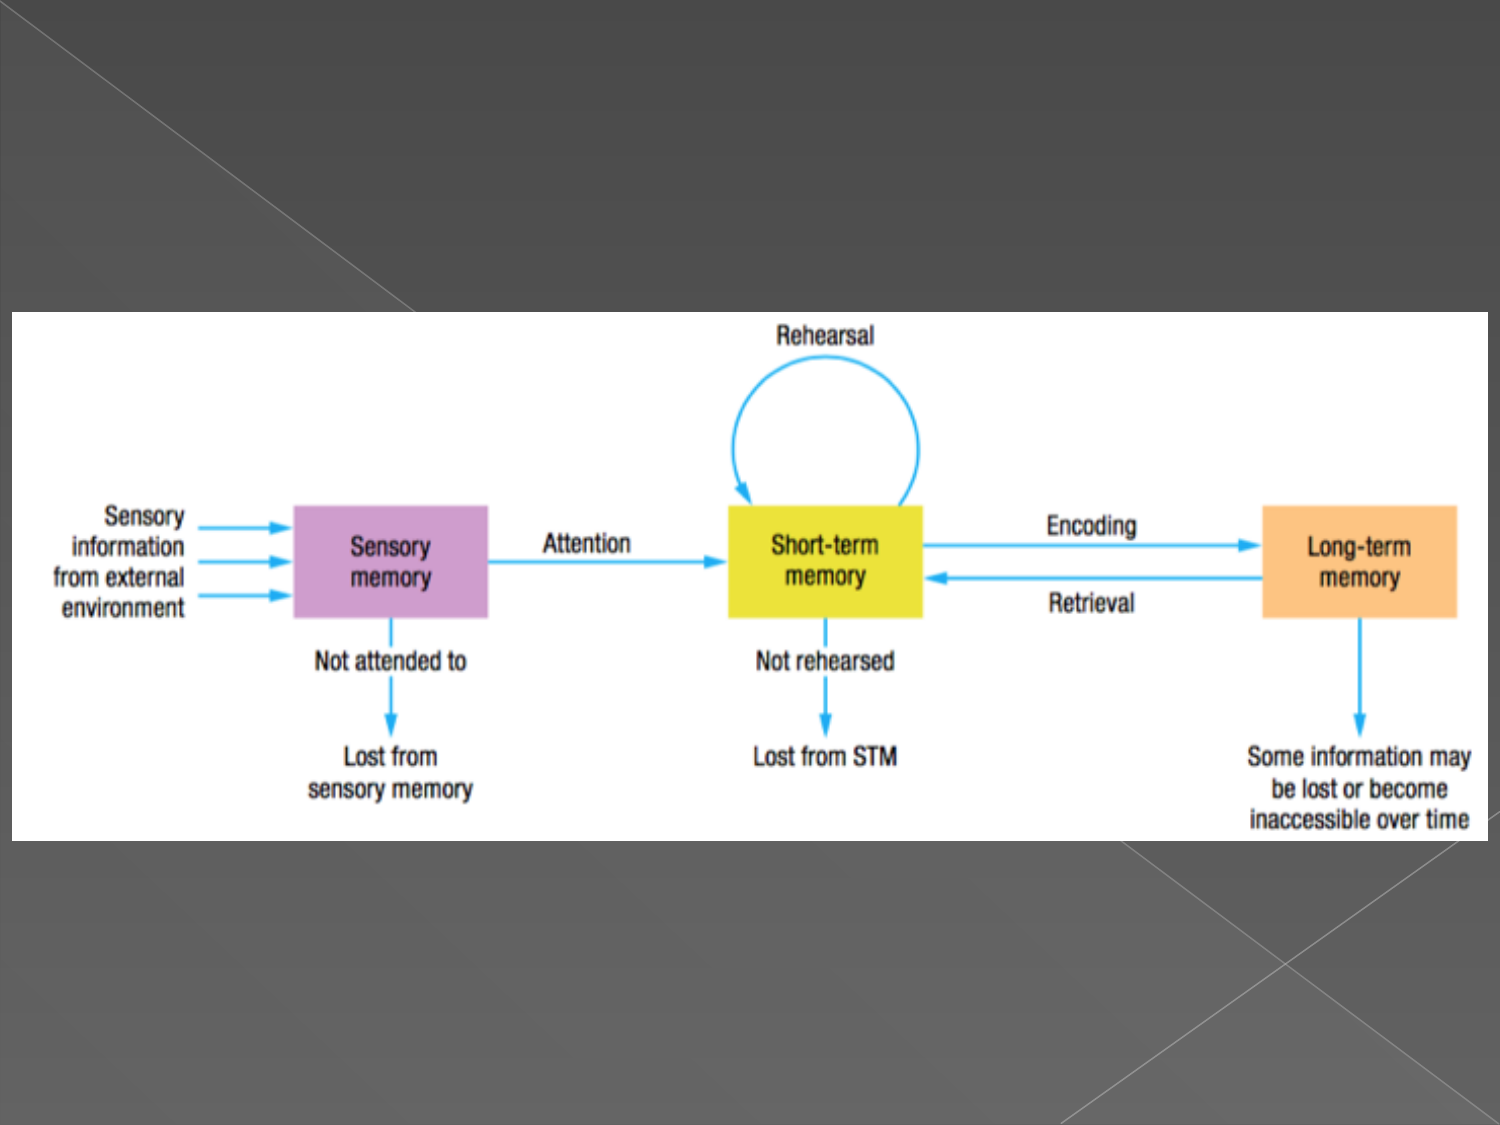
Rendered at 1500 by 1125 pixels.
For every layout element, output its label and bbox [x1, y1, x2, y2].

picture [12, 312, 1488, 841]
